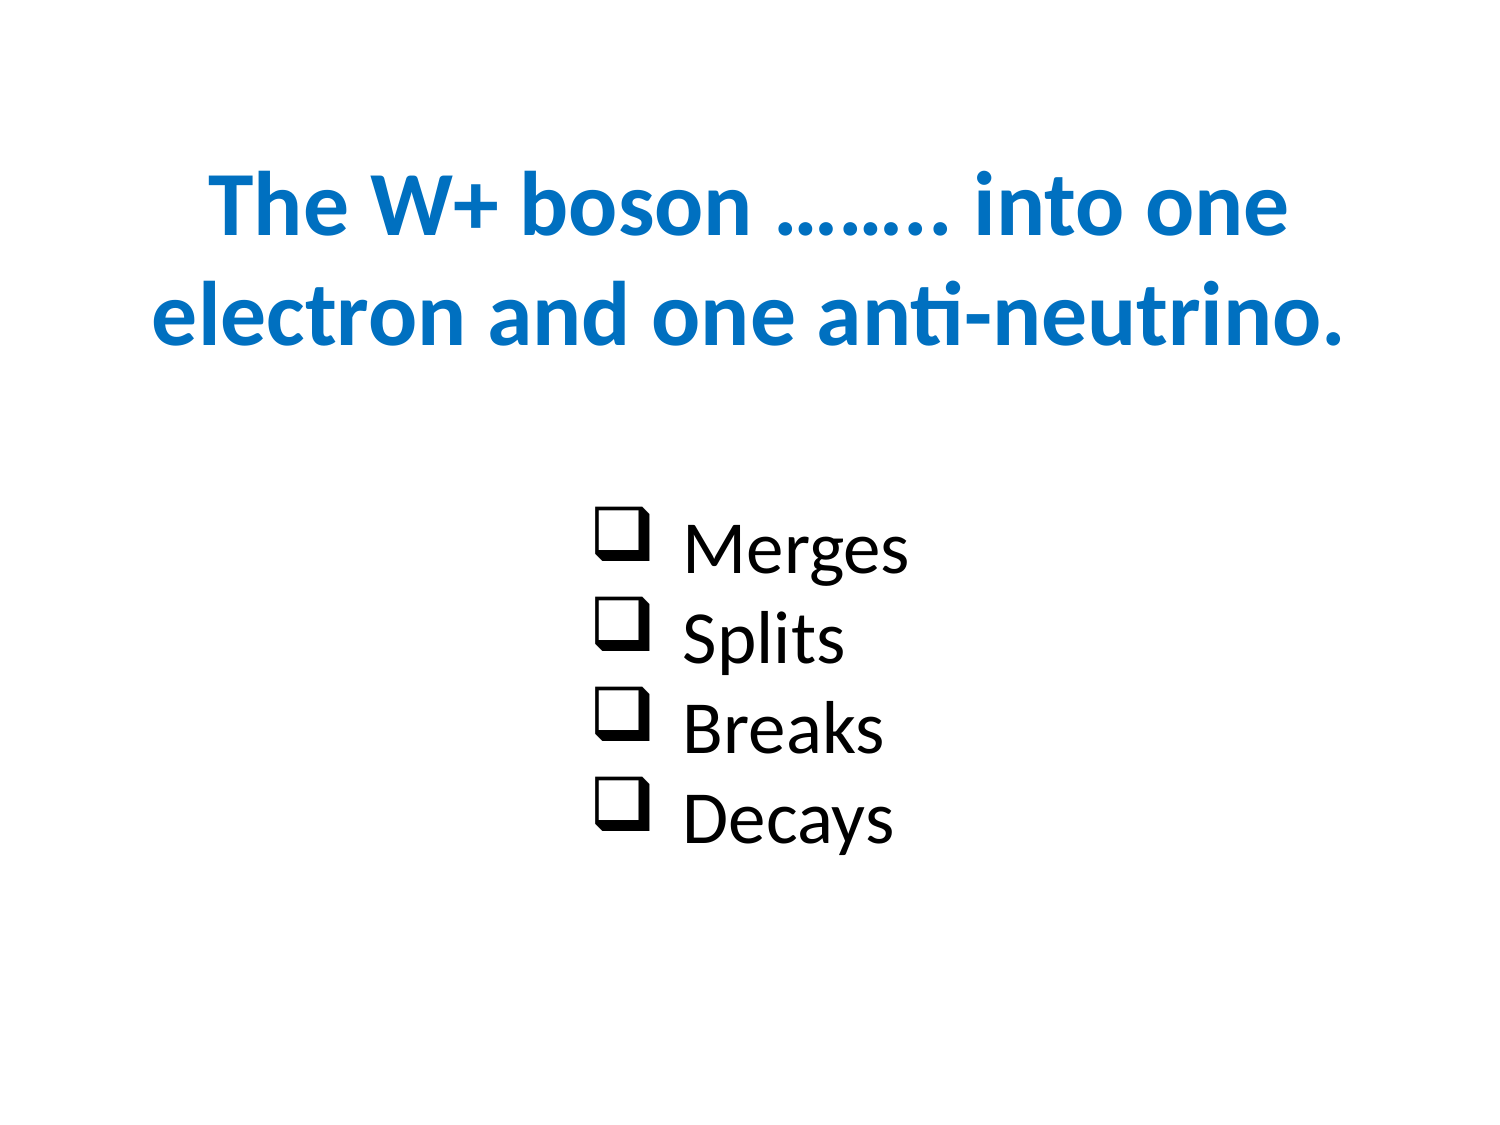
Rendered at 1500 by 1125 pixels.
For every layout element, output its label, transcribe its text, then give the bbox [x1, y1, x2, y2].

text_box The W+ boson …….. into one electron and one anti-neutrino. [94, 133, 1406, 375]
text_box Merges Splits Breaks Decays [574, 491, 926, 867]
